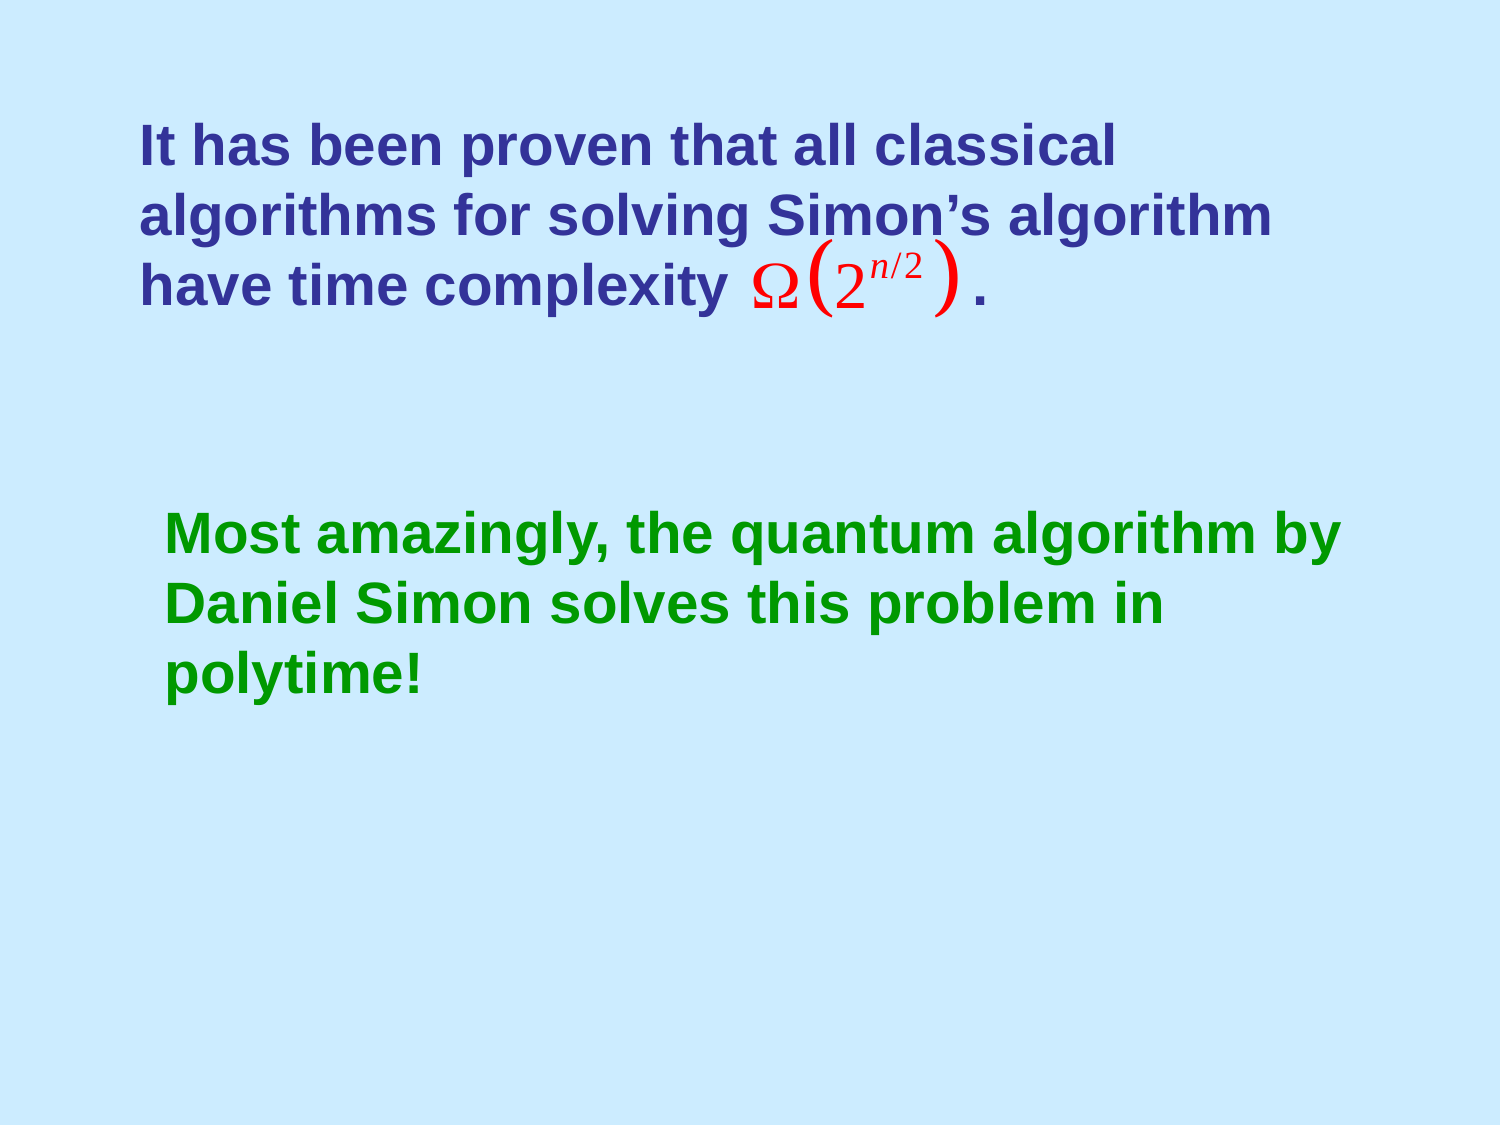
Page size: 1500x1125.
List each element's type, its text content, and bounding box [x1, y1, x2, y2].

text_box It has been proven that all classical algorithms for solving Simon’s algorithm have time complexity . [124, 99, 1400, 325]
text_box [737, 237, 969, 346]
text_box Most amazingly, the quantum algorithm by Daniel Simon solves this problem in polytime! [150, 487, 1400, 713]
